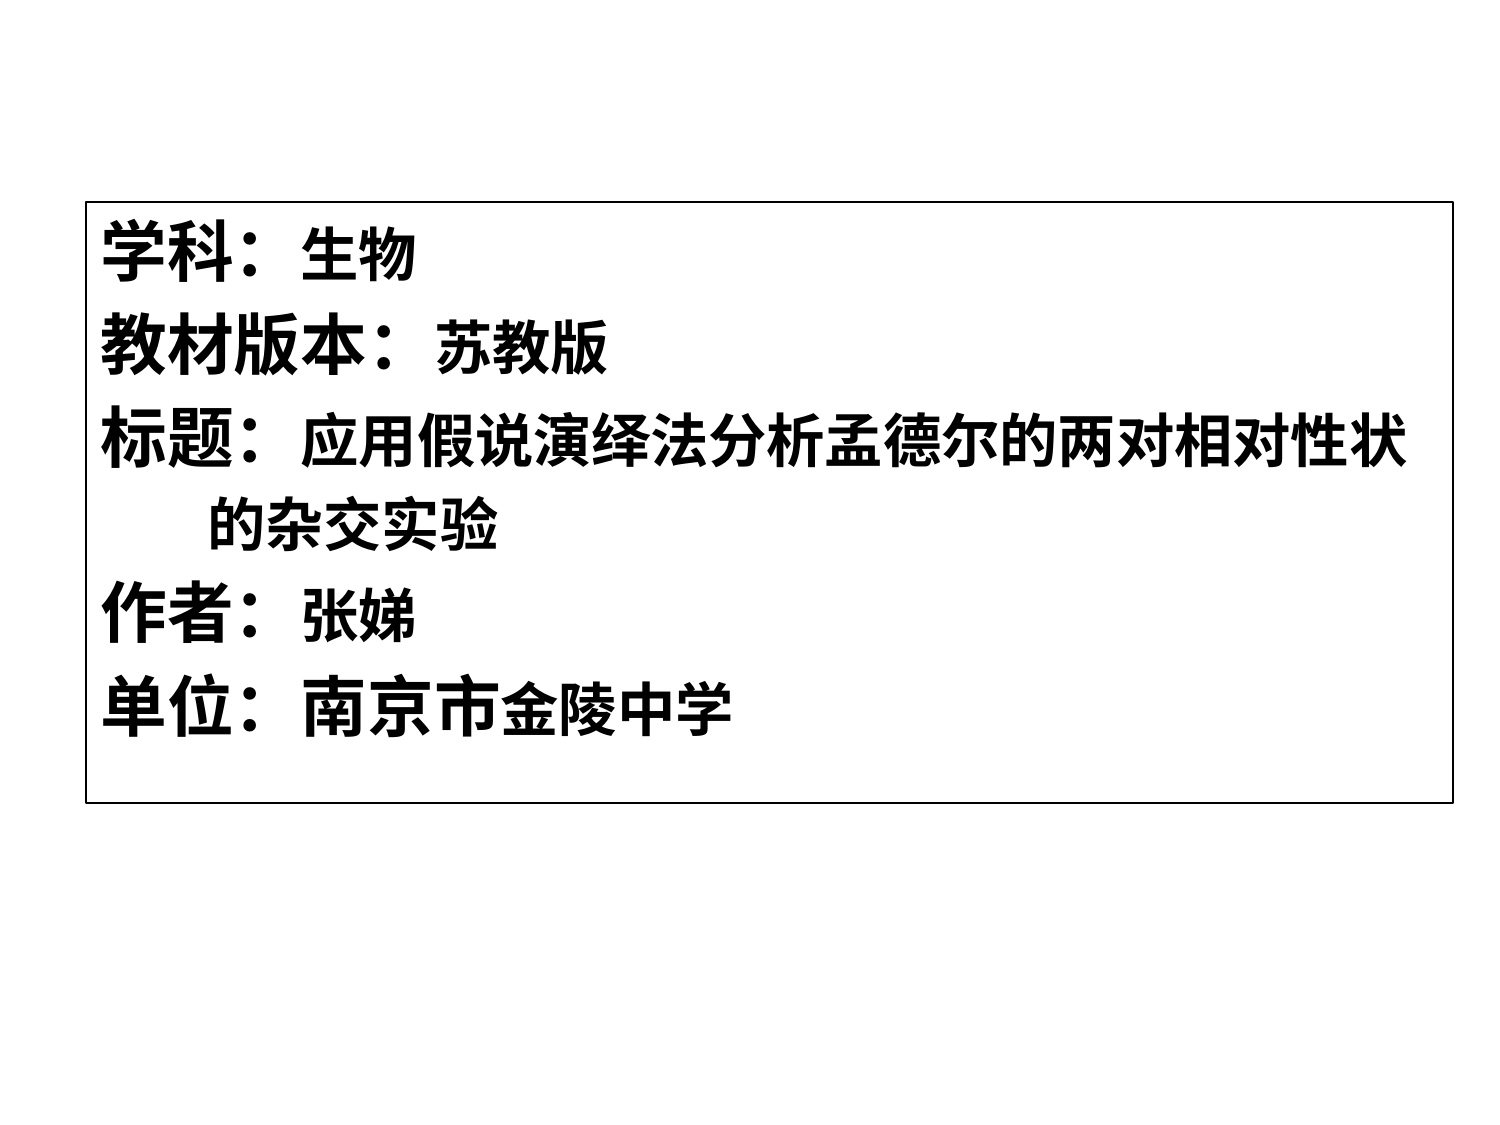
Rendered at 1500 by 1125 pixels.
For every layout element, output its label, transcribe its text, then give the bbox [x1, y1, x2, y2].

subtitle 学科：生物 教材版本：苏教版 标题：应用假说演绎法分析孟德尔的两对相对性状 的杂交实验 作者：张娣 单位：南京市金陵中学 [85, 201, 1454, 803]
